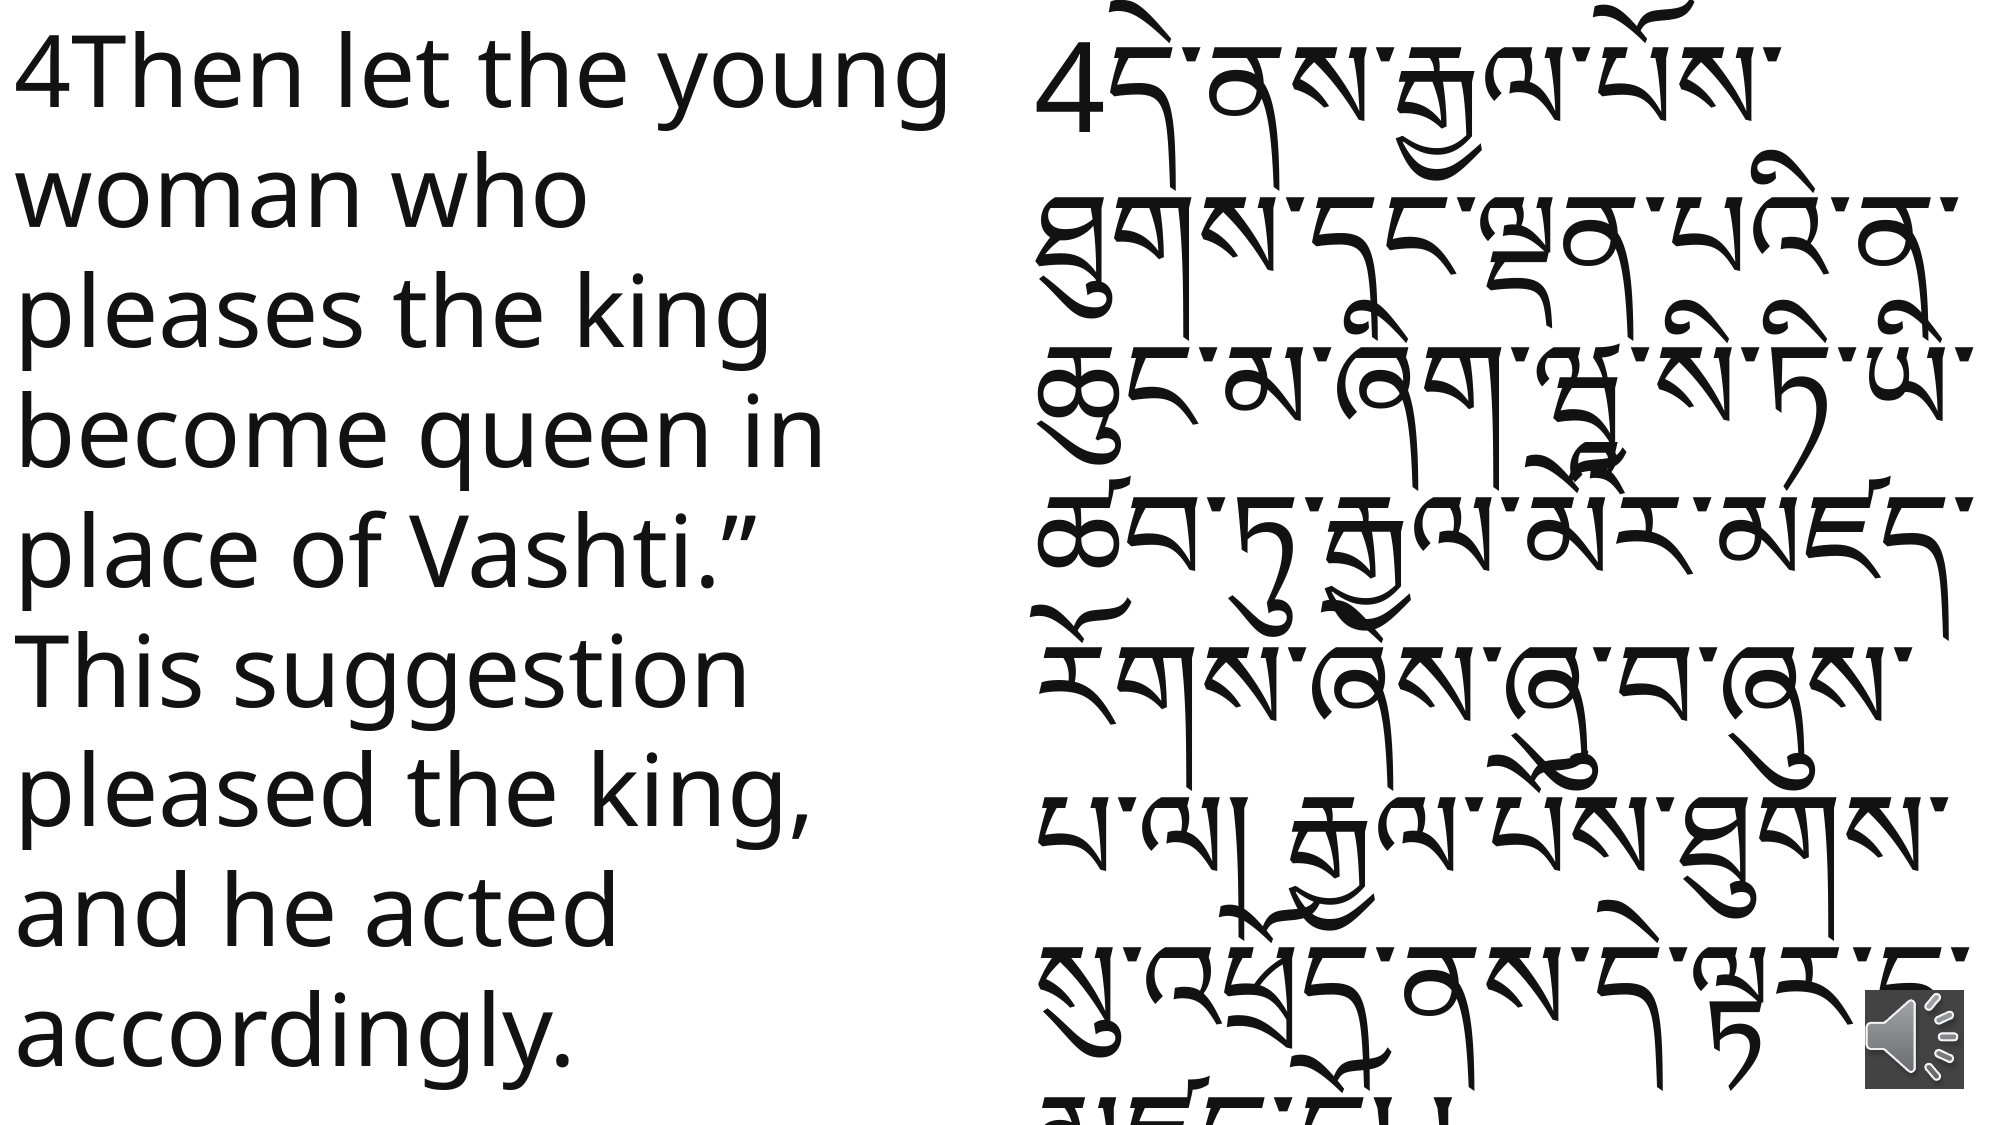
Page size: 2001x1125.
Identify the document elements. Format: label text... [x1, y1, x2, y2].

text_box 4དེ་ནས་རྒྱལ་པོས་ཐུགས་དང་ལྡན་པའི་ན་ཆུང་མ་ཞིག་ཝཱ་སི་ཏི་ཡི་ཚབ་ཏུ་རྒྱལ་མོར་མཛད་རོགས་ཞེས་ཞུ་བ་ཞུས་པ་ལ། རྒྱལ་པོས་ཐུགས་སུ་འཕྲོད་ནས་དེ་ལྟར་དུ་མཛད་དོ། ། [1019, 0, 2000, 1125]
text_box 4Then let the young woman who pleases the king become queen in place of Vashti.” This suggestion pleased the king, and he acted accordingly. [0, 0, 981, 1125]
picture [1864, 989, 1965, 1090]
